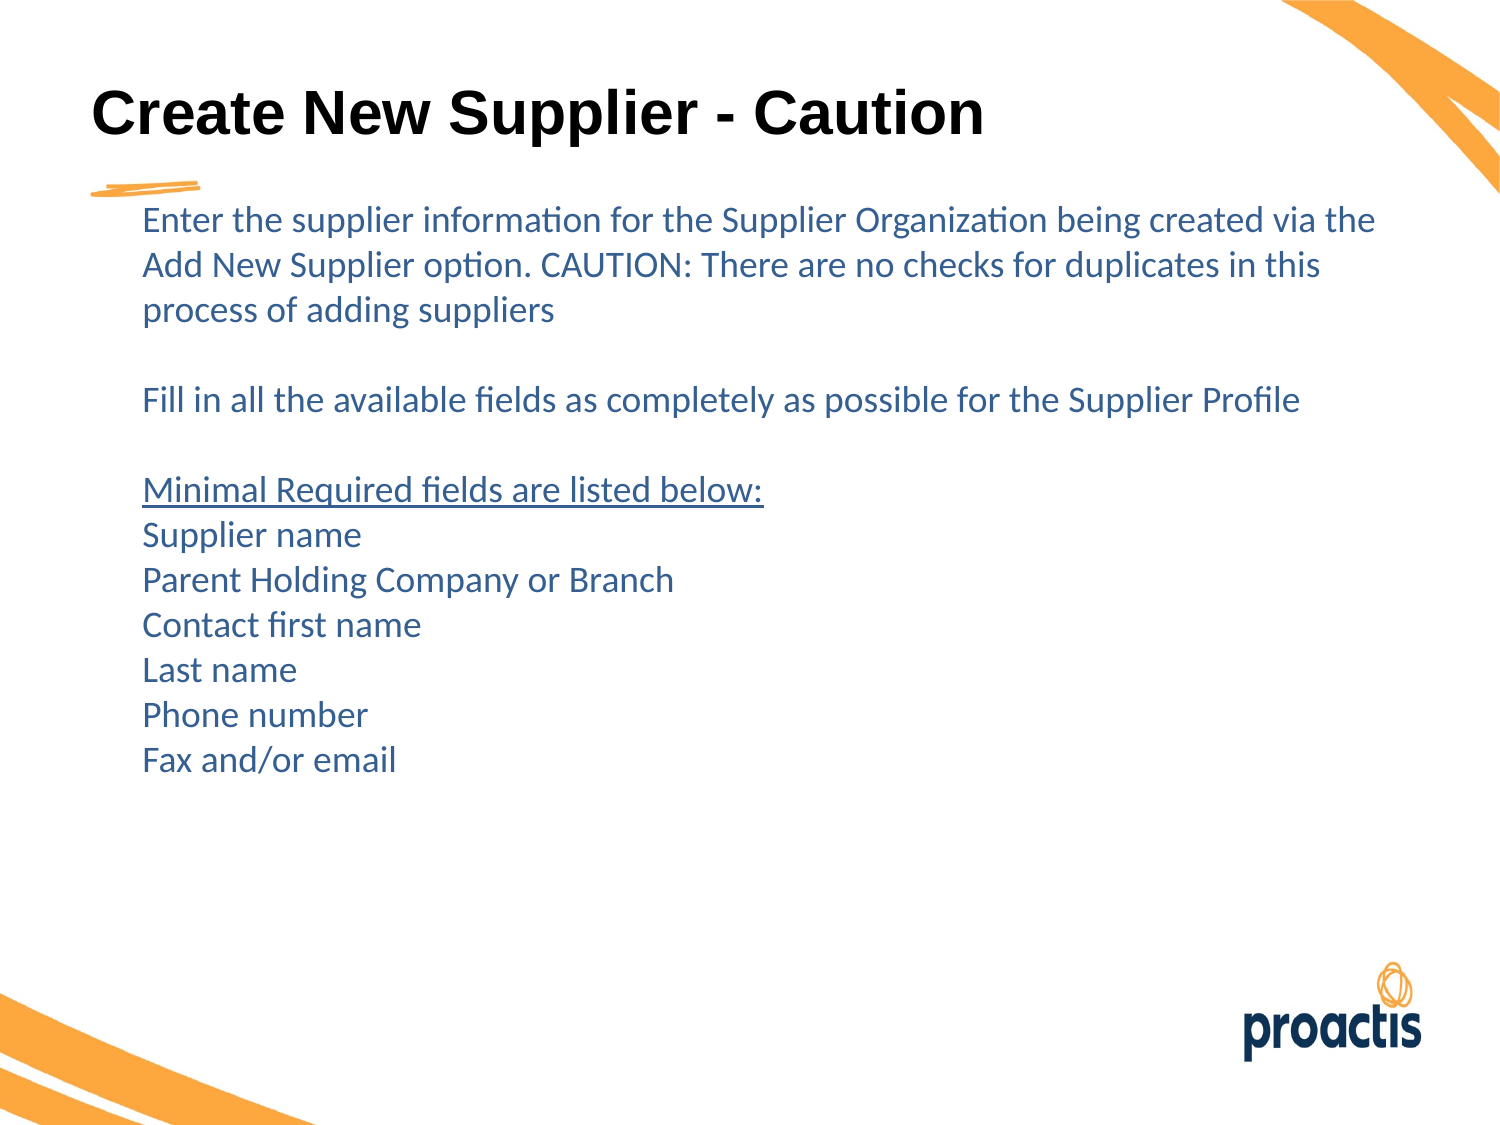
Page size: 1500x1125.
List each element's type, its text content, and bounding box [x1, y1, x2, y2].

list Create New Supplier - Caution [76, 73, 1375, 184]
picture [0, 0, 1500, 1125]
text_box Enter the supplier information for the Supplier Organization being created via the Add New Supplier option. CAUTION: There are no checks for duplicates in this process of adding suppliers Fill in all the available fields as completely as possible for the Supplier Profile Minimal Required fields are listed below: Supplier name Parent Holding Company or Branch Contact first name Last name Phone number Fax and/or email [89, 187, 1414, 788]
text_box [1272, 393, 1315, 439]
